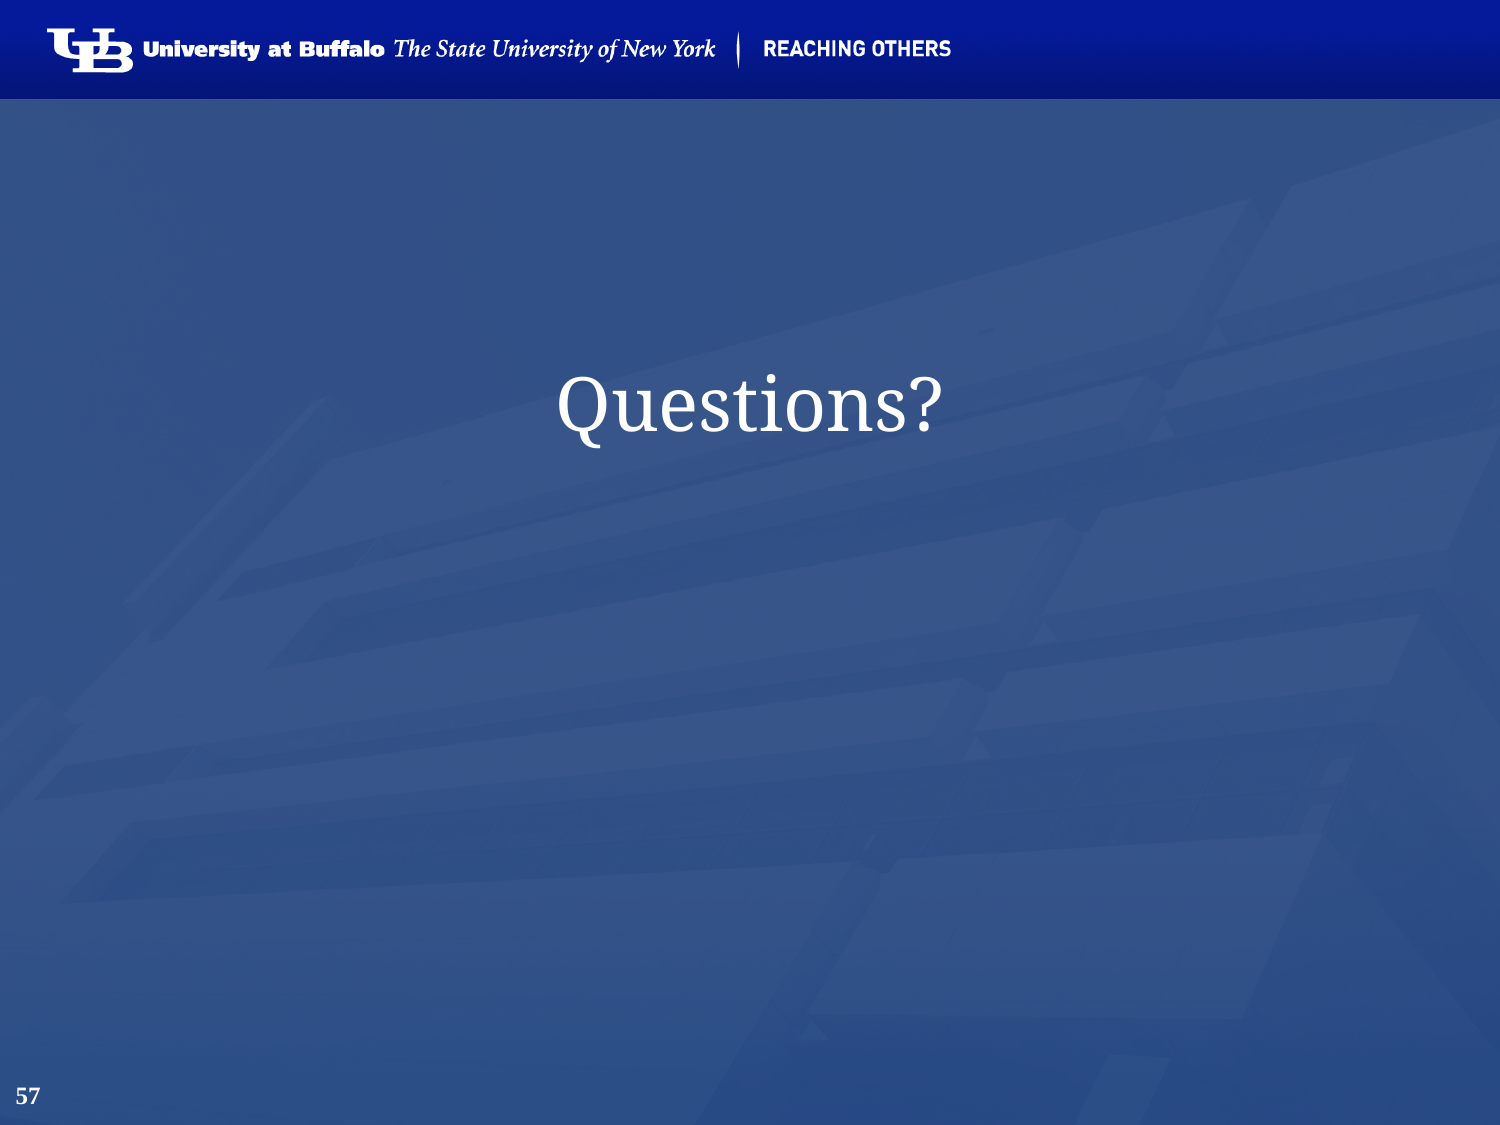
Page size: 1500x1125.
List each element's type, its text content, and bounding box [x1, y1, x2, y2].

slide_number 57 [0, 1064, 75, 1125]
title Questions? [112, 349, 1388, 591]
picture [0, 0, 1500, 99]
